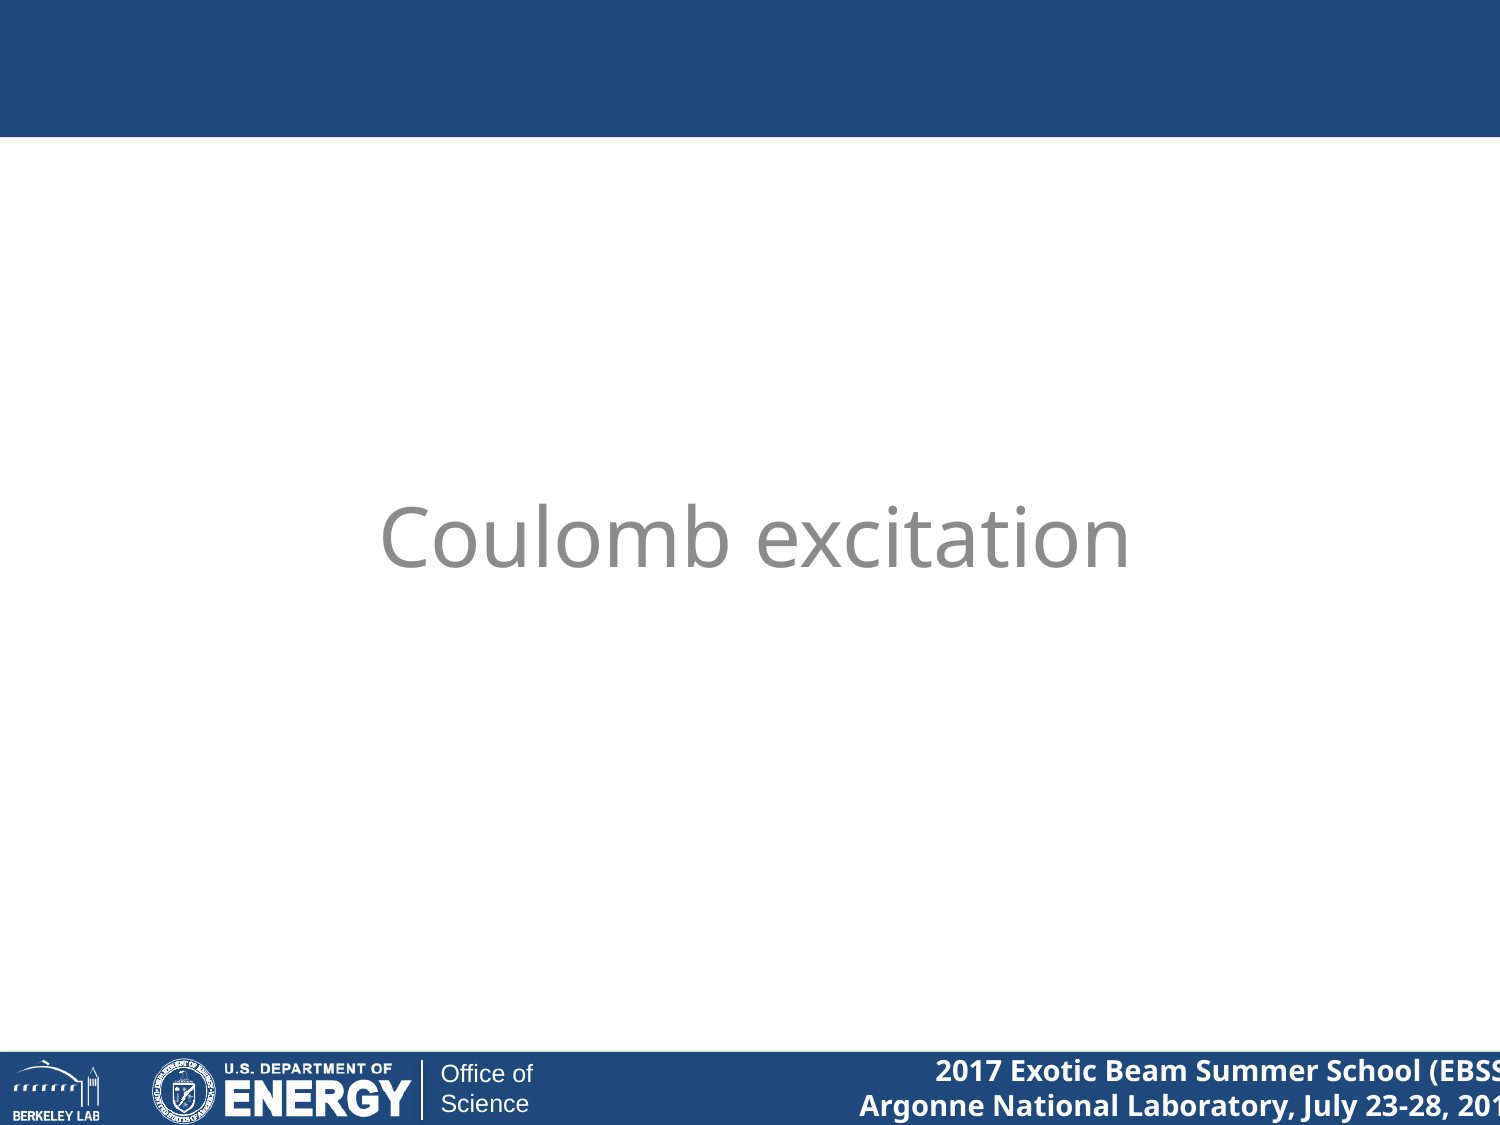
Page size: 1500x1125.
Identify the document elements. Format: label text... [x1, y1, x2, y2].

list Coulomb excitation [118, 476, 1394, 723]
